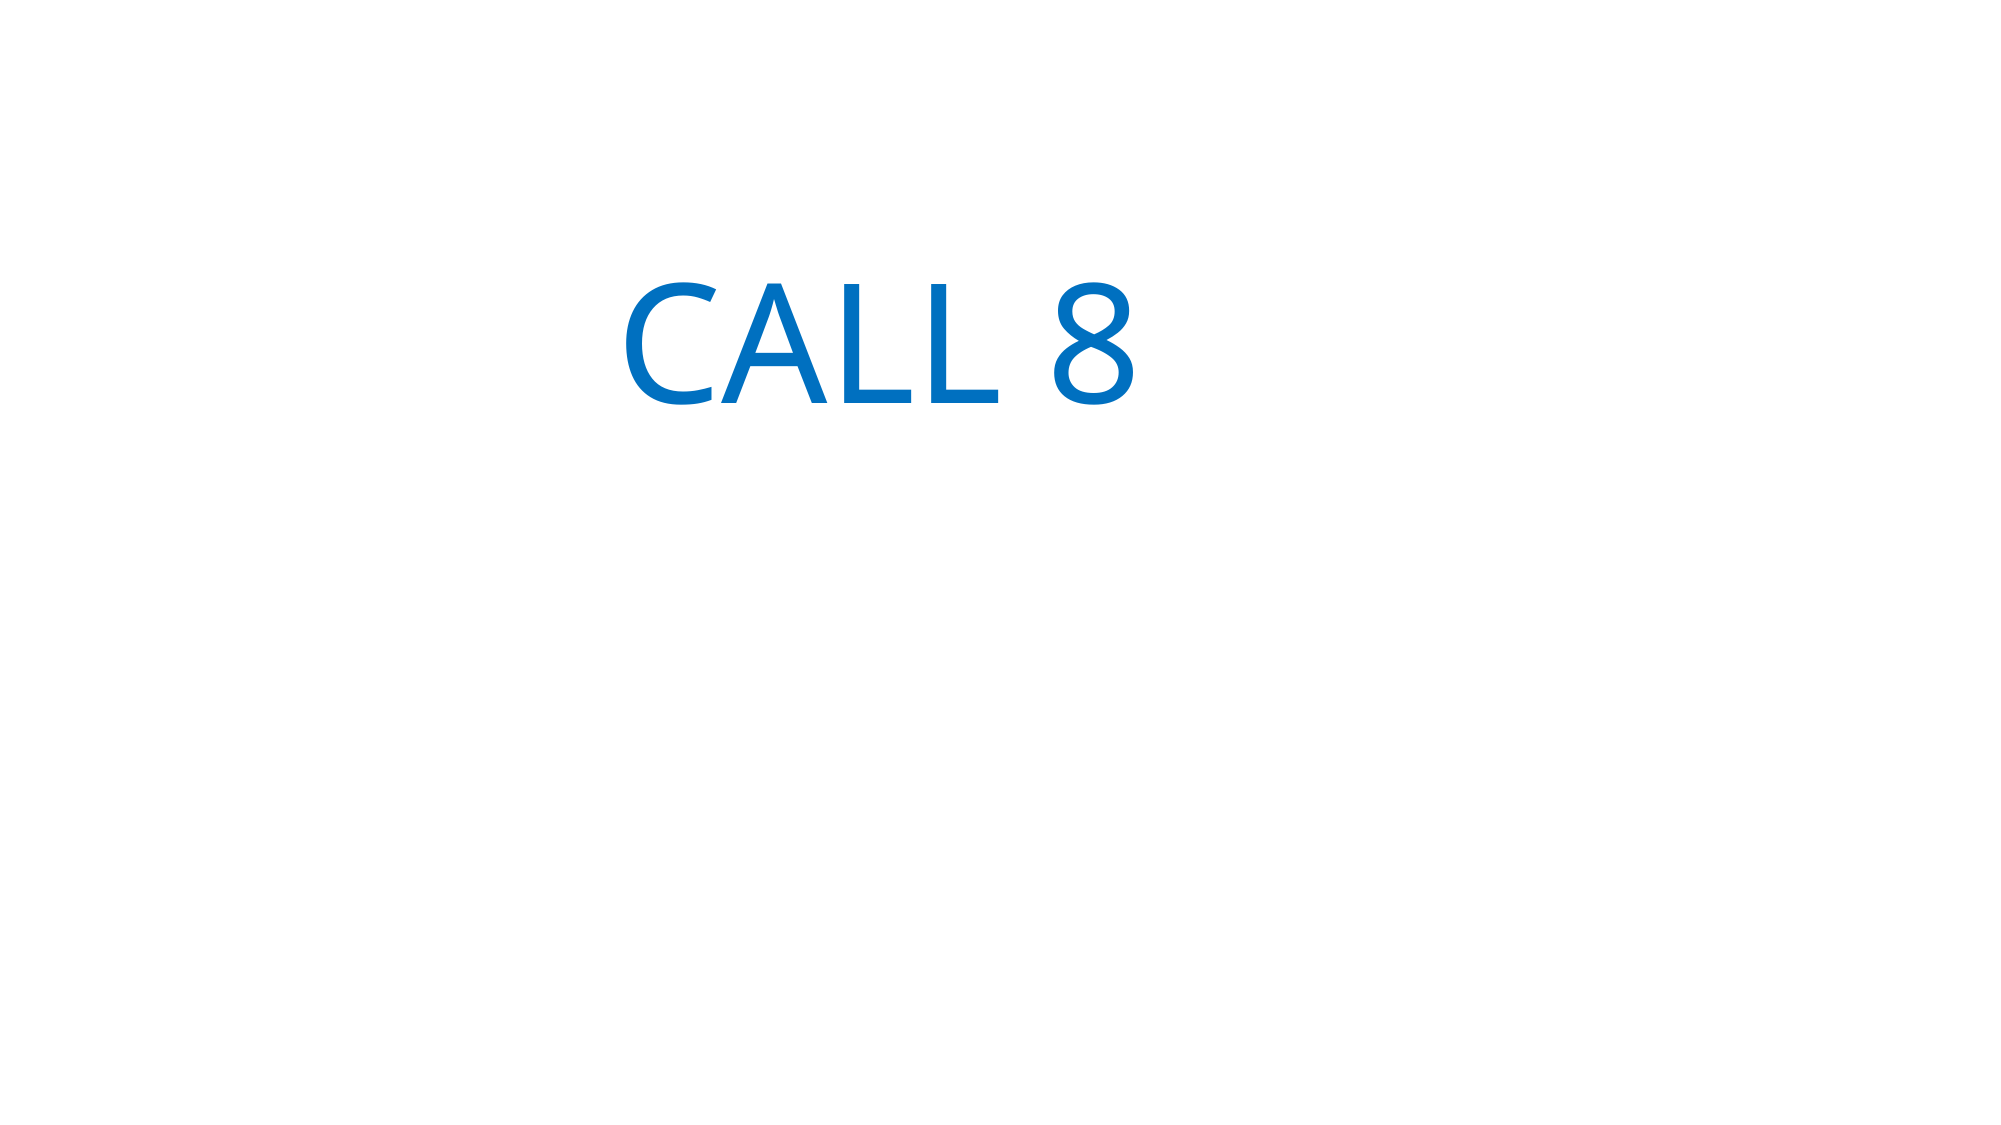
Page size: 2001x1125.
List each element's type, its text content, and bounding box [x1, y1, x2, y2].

title CALL 8 [601, 221, 1370, 456]
